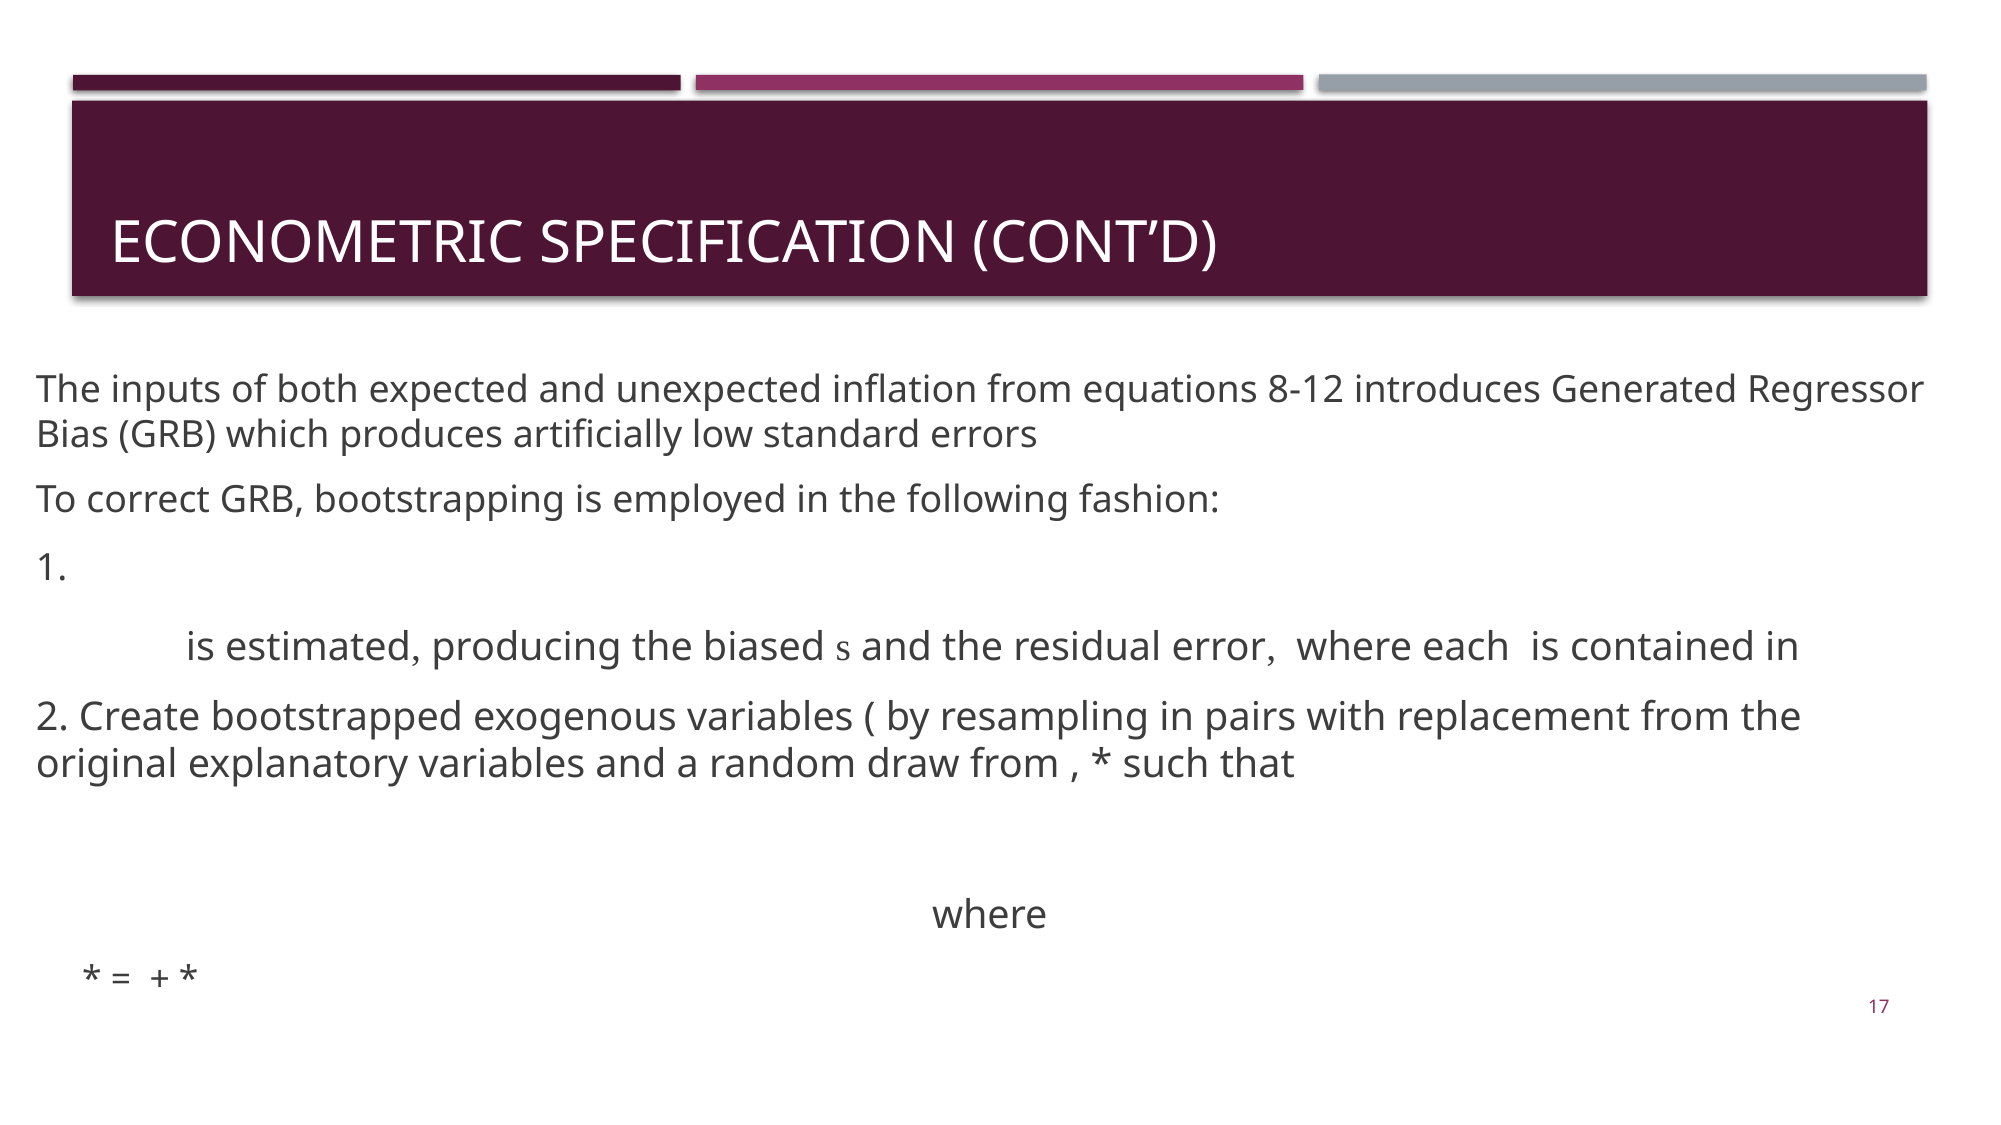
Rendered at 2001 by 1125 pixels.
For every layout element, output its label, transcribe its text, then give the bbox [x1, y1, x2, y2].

title Econometric specification (cont’d) [95, 115, 1905, 282]
slide_number 17 [1732, 977, 1905, 1037]
